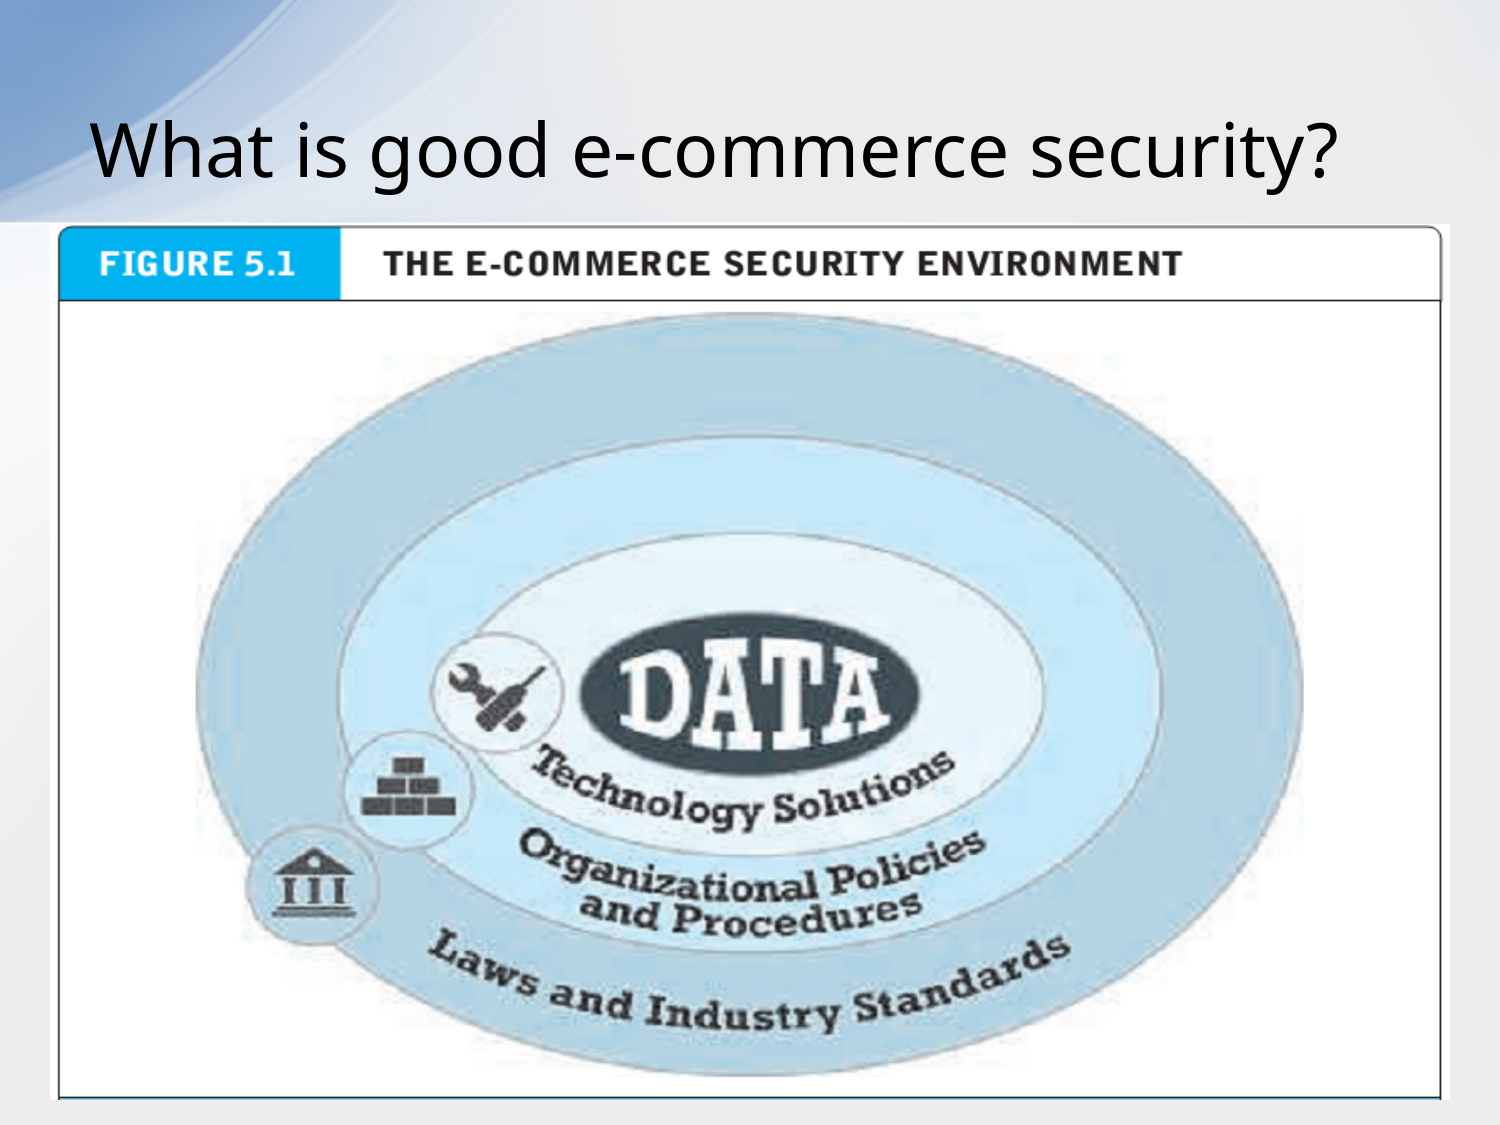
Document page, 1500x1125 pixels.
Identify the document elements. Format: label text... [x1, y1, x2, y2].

picture [0, 0, 1500, 1125]
title What is good e-commerce security? [75, 58, 1425, 200]
